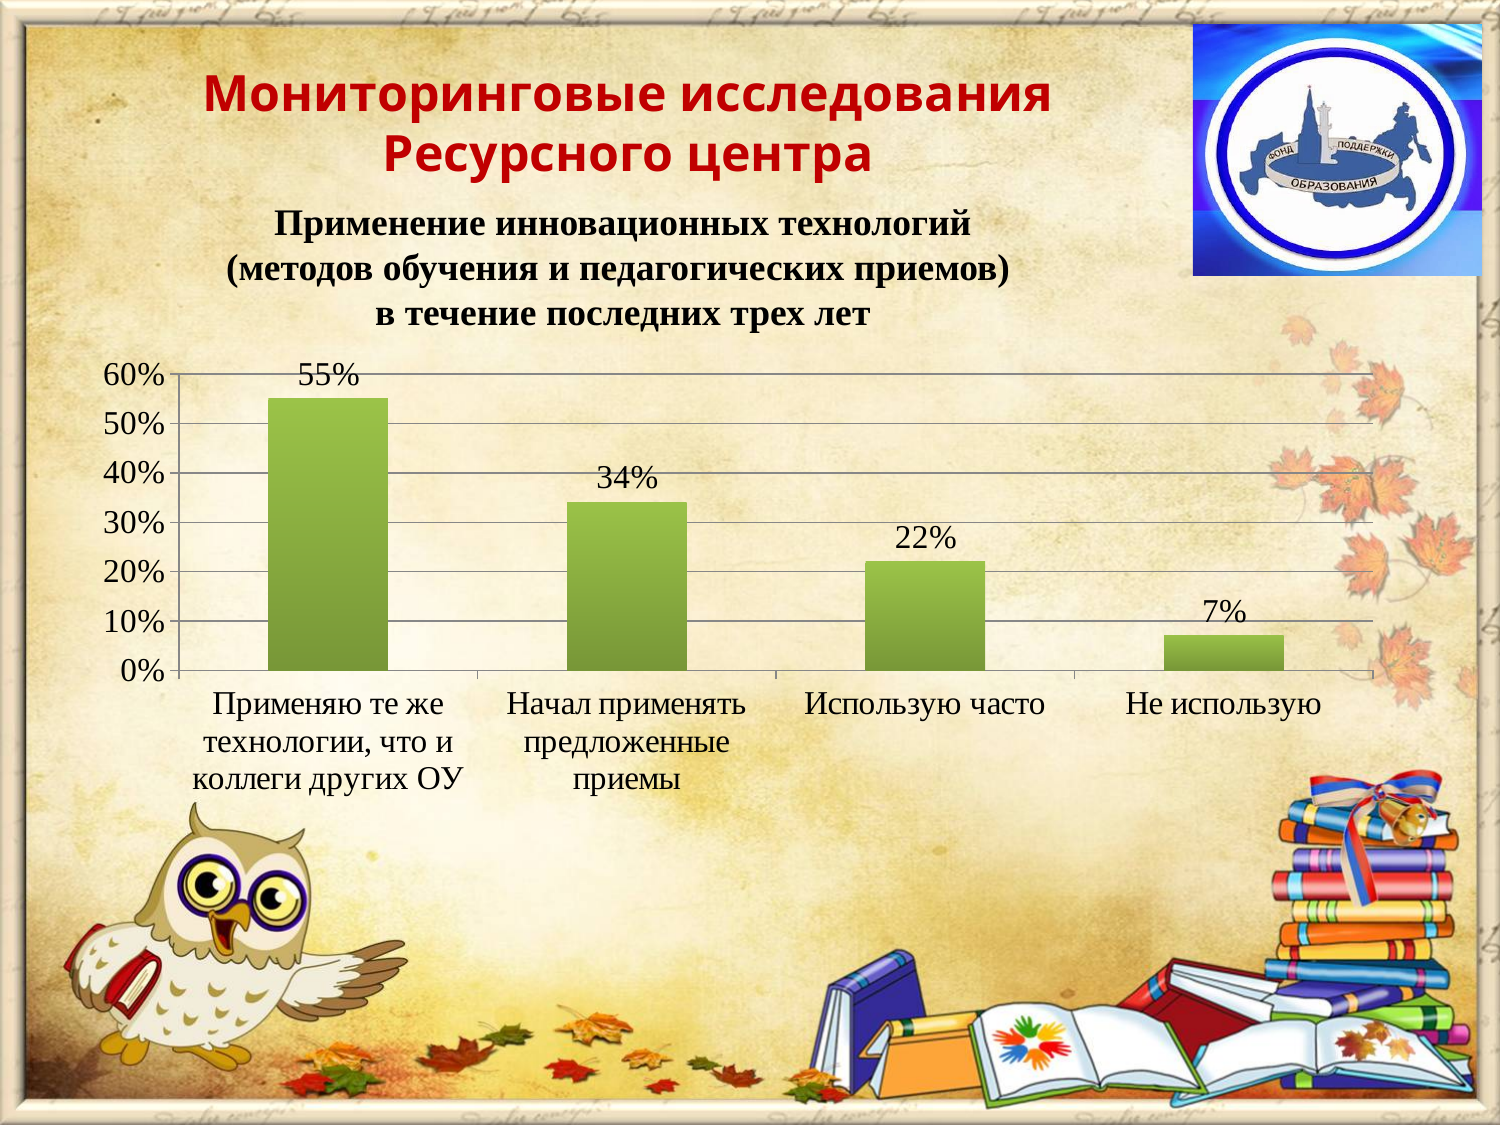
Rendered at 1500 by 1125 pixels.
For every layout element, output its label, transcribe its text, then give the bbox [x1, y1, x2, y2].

text_box Применение инновационных технологий (методов обучения и педагогических приемов) в течение последних трех лет [211, 190, 1035, 341]
text_box Мониторинговые исследования Ресурсного центра [117, 54, 1140, 190]
picture [0, 0, 1500, 1125]
chart [76, 346, 1400, 808]
